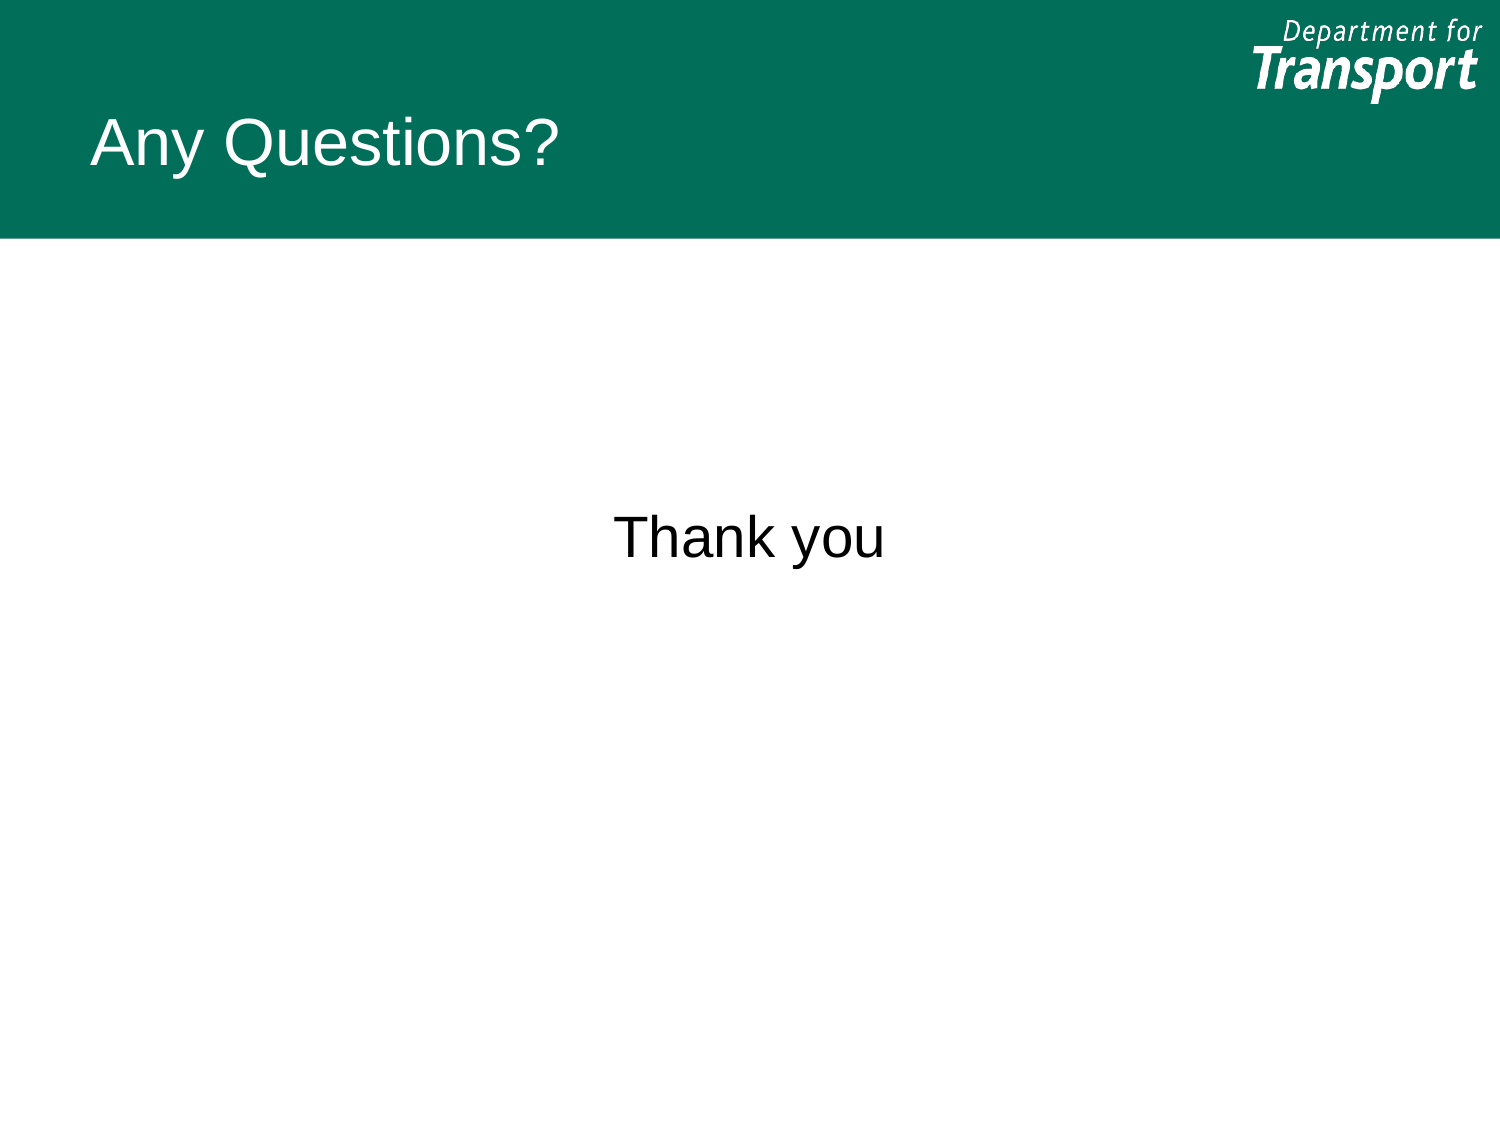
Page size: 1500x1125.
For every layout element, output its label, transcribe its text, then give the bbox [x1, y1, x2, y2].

picture [1235, 0, 1500, 123]
list Thank you [74, 491, 1426, 1006]
title Any Questions? [74, 44, 1223, 233]
